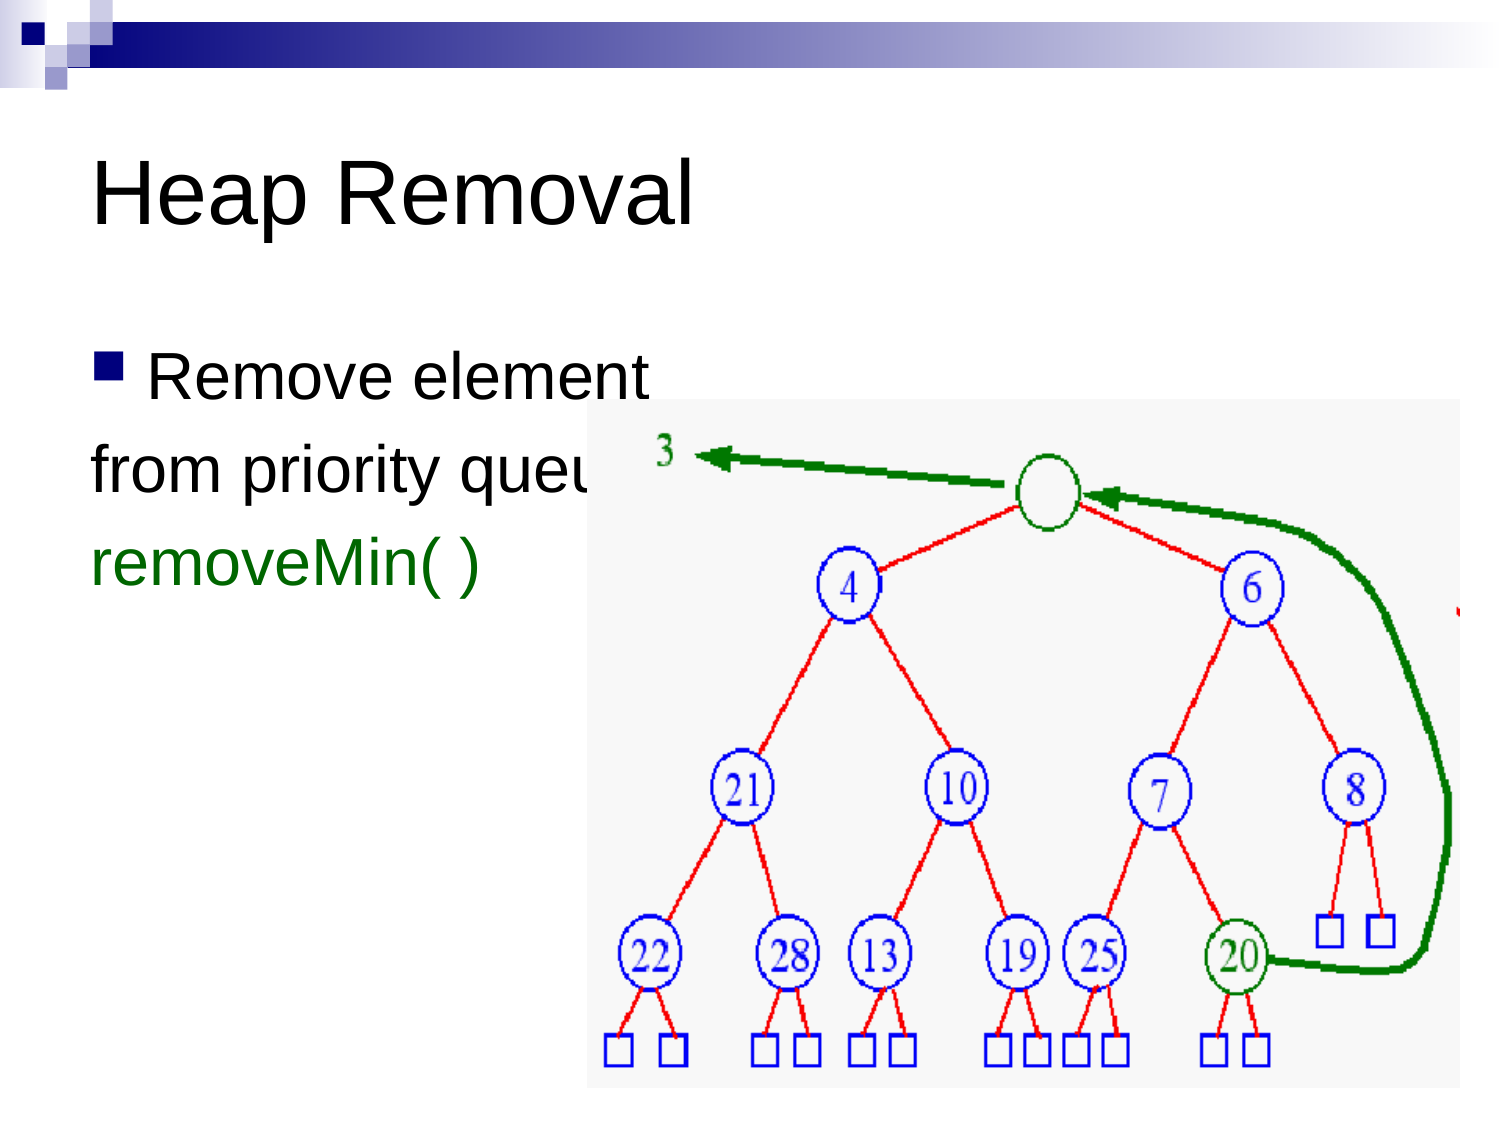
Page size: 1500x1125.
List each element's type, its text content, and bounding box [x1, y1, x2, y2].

list Remove element from priority queues? removeMin( ) [75, 324, 1425, 963]
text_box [587, 399, 1460, 1088]
title Heap Removal [75, 75, 1425, 300]
